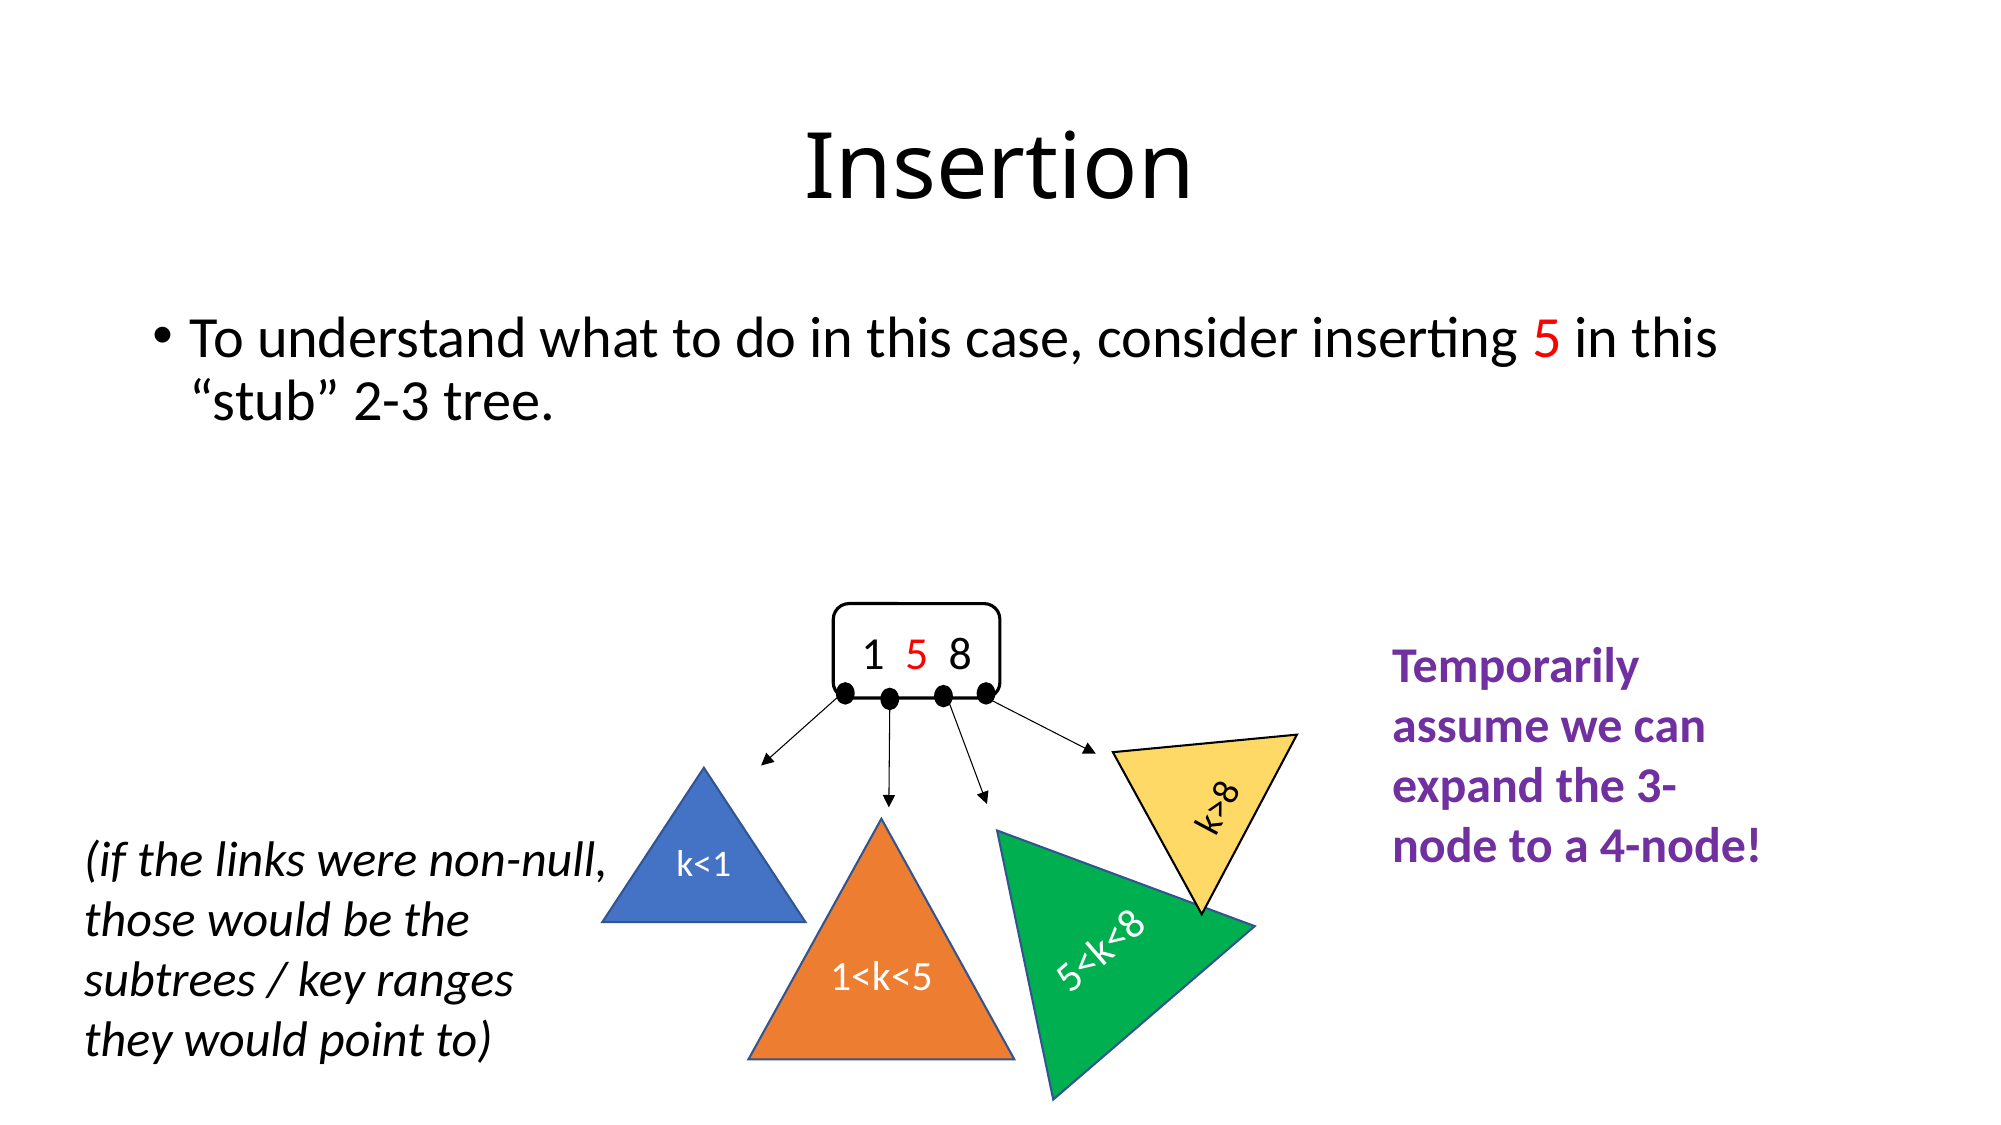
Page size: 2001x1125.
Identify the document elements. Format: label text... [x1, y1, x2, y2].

list To understand what to do in this case, consider inserting 5 in this “stub” 2-3 tree. [137, 299, 1863, 1014]
text_box [835, 682, 855, 705]
text_box [934, 684, 953, 708]
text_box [991, 700, 1096, 754]
text_box 1 5 8 [832, 602, 1001, 700]
text_box k>8 [1111, 733, 1299, 917]
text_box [761, 696, 838, 766]
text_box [949, 703, 988, 804]
text_box (if the links were non-null, those would be the subtrees / key ranges they would point to) [69, 818, 629, 1074]
title Insertion [137, 59, 1863, 278]
text_box Temporarily assume we can expand the 3-node to a 4-node! [1377, 625, 1796, 881]
text_box [880, 687, 900, 710]
text_box 5<k<8 [995, 828, 1257, 1102]
text_box k<1 [600, 765, 808, 924]
text_box [976, 682, 996, 705]
text_box 1<k<5 [746, 816, 1017, 1061]
